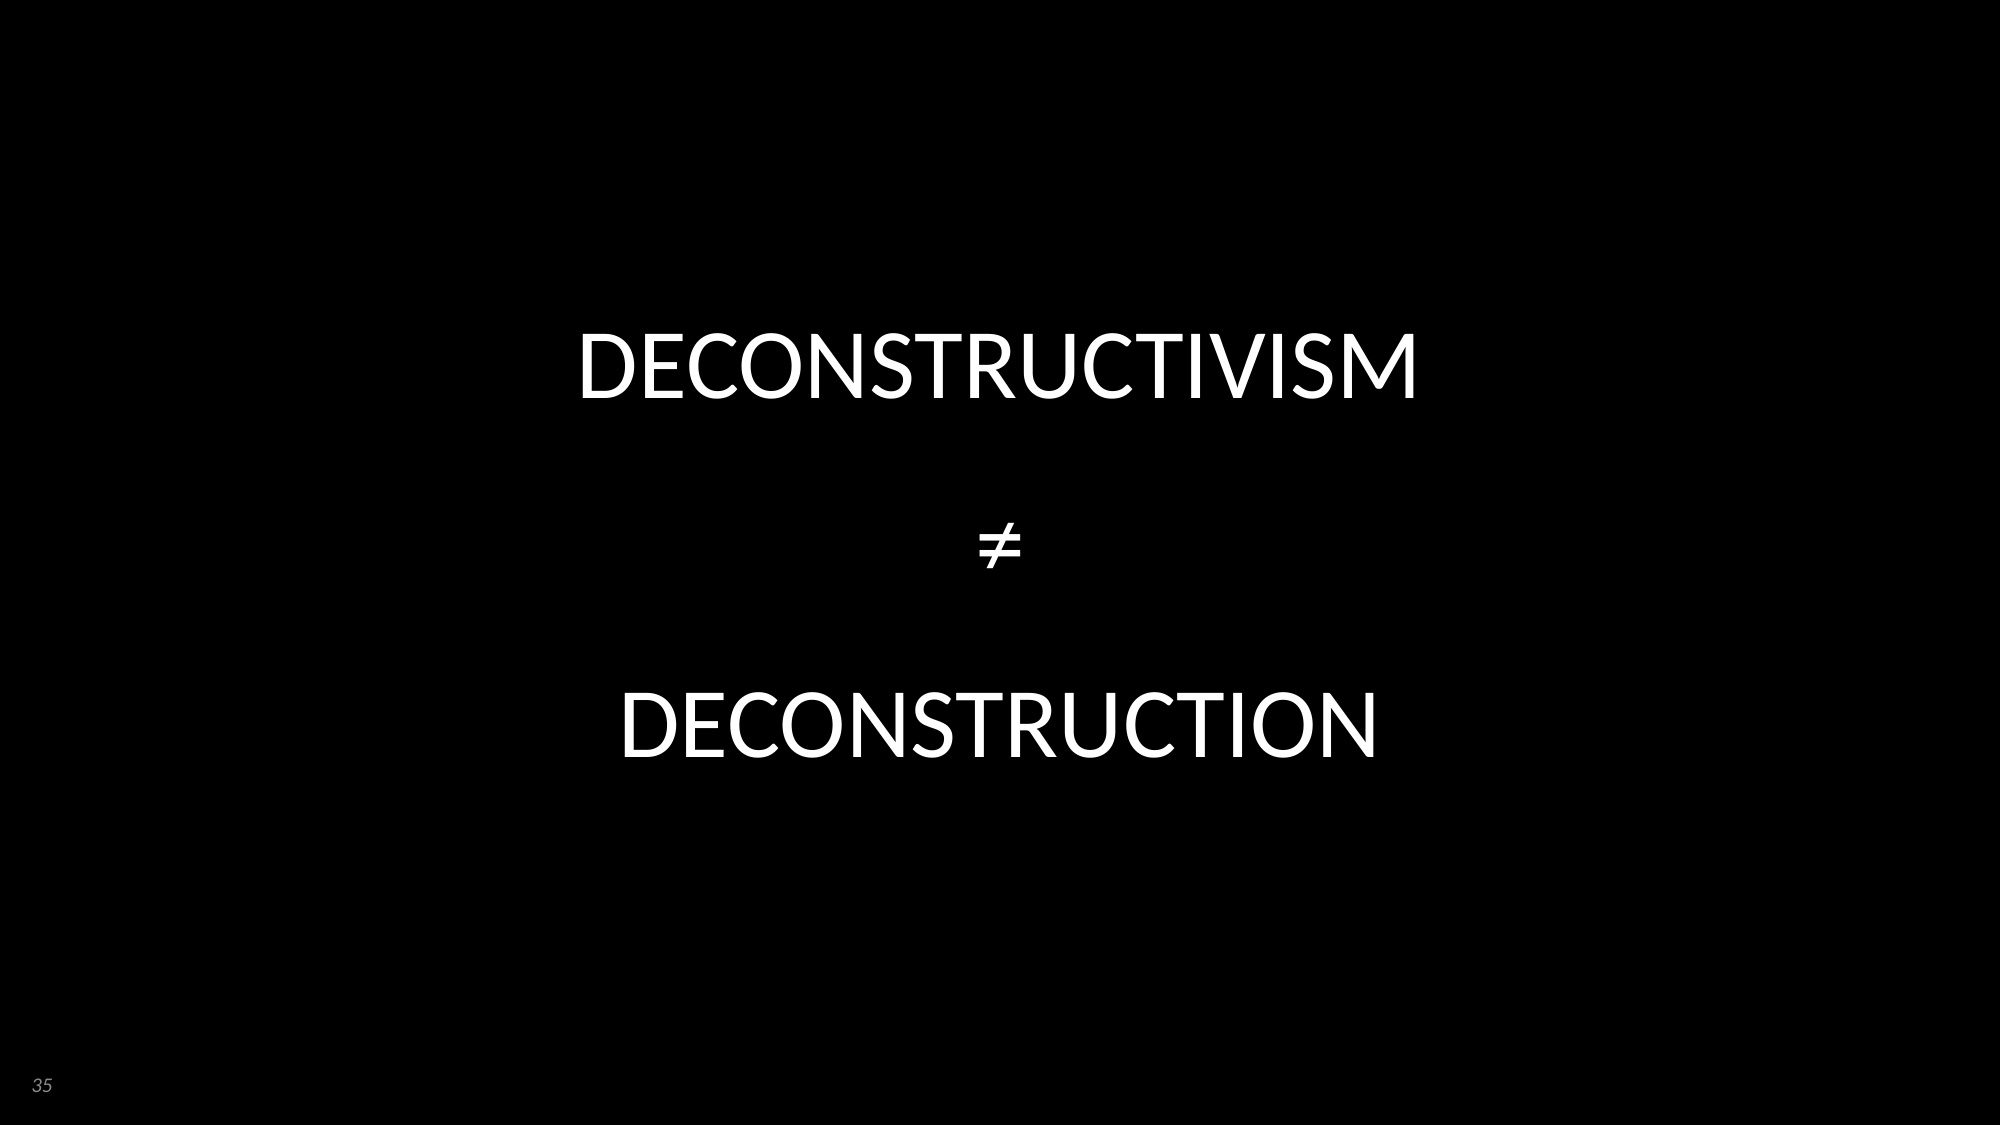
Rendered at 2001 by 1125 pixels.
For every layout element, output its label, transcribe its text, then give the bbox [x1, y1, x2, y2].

text_box ≠ [366, 470, 1634, 606]
text_box DECONSTRUCTIVISM [366, 290, 1634, 426]
text_box DECONSTRUCTION [366, 650, 1634, 785]
slide_number 35 [16, 1053, 467, 1114]
